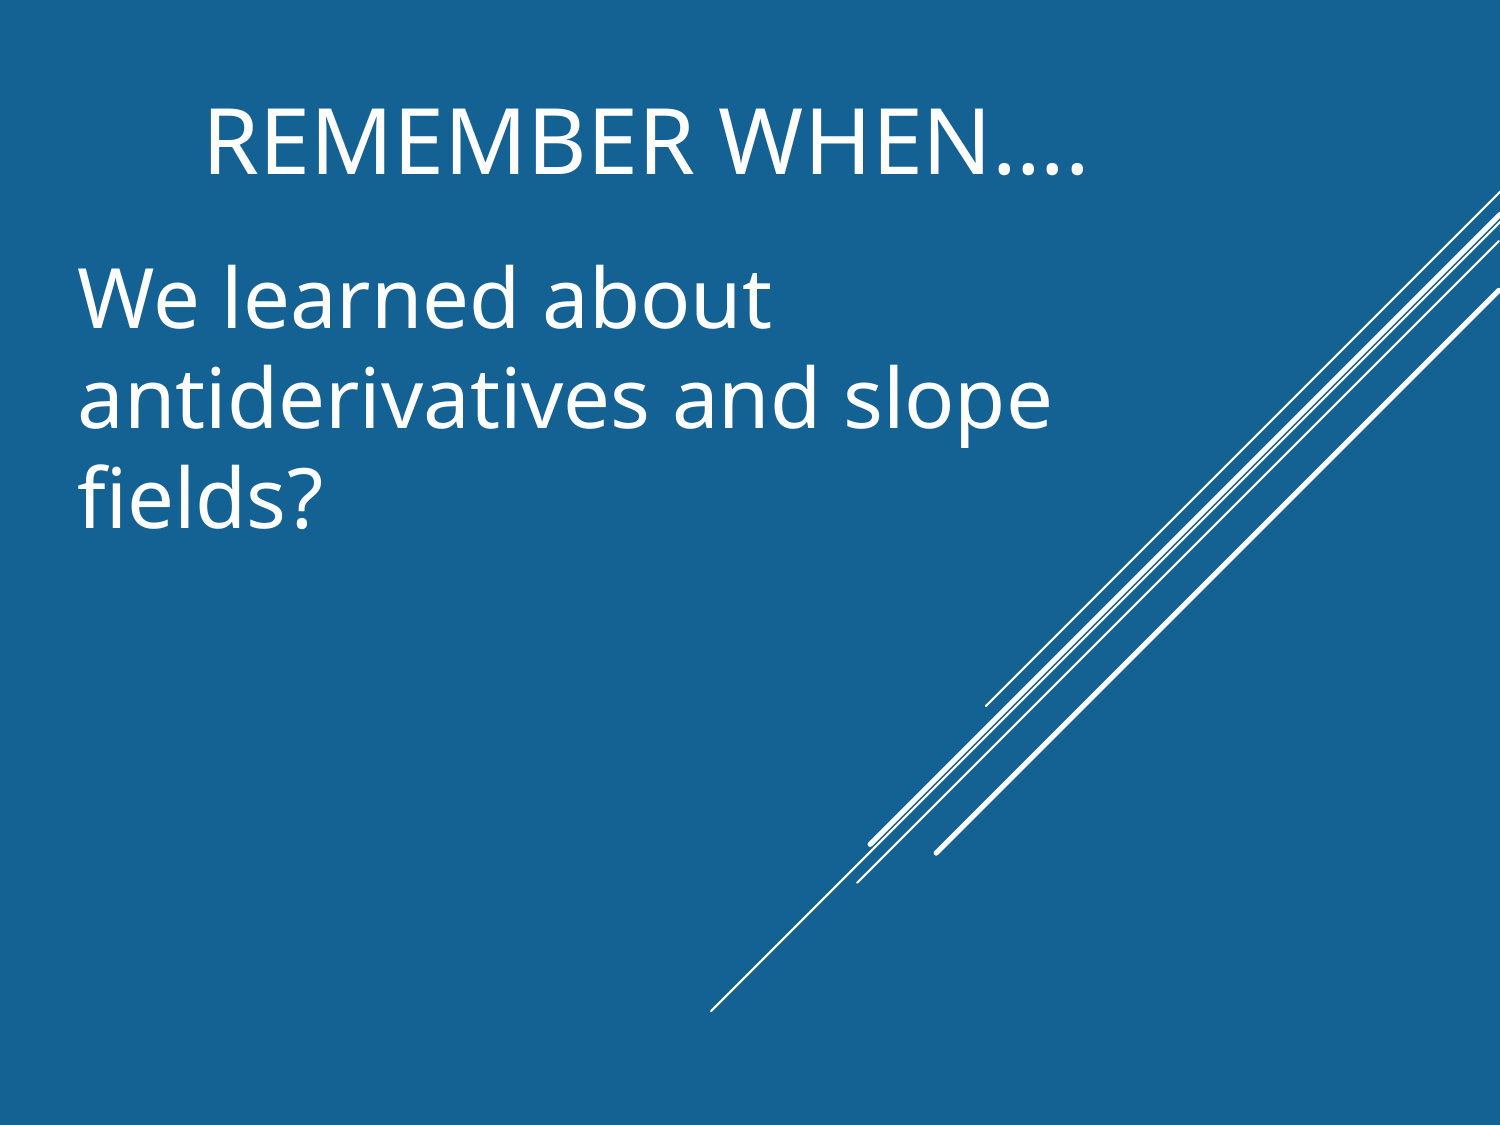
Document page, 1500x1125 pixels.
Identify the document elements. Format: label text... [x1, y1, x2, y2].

subtitle We learned about antiderivatives and slope fields? [62, 237, 1263, 688]
title remember when…. [187, 0, 1198, 200]
